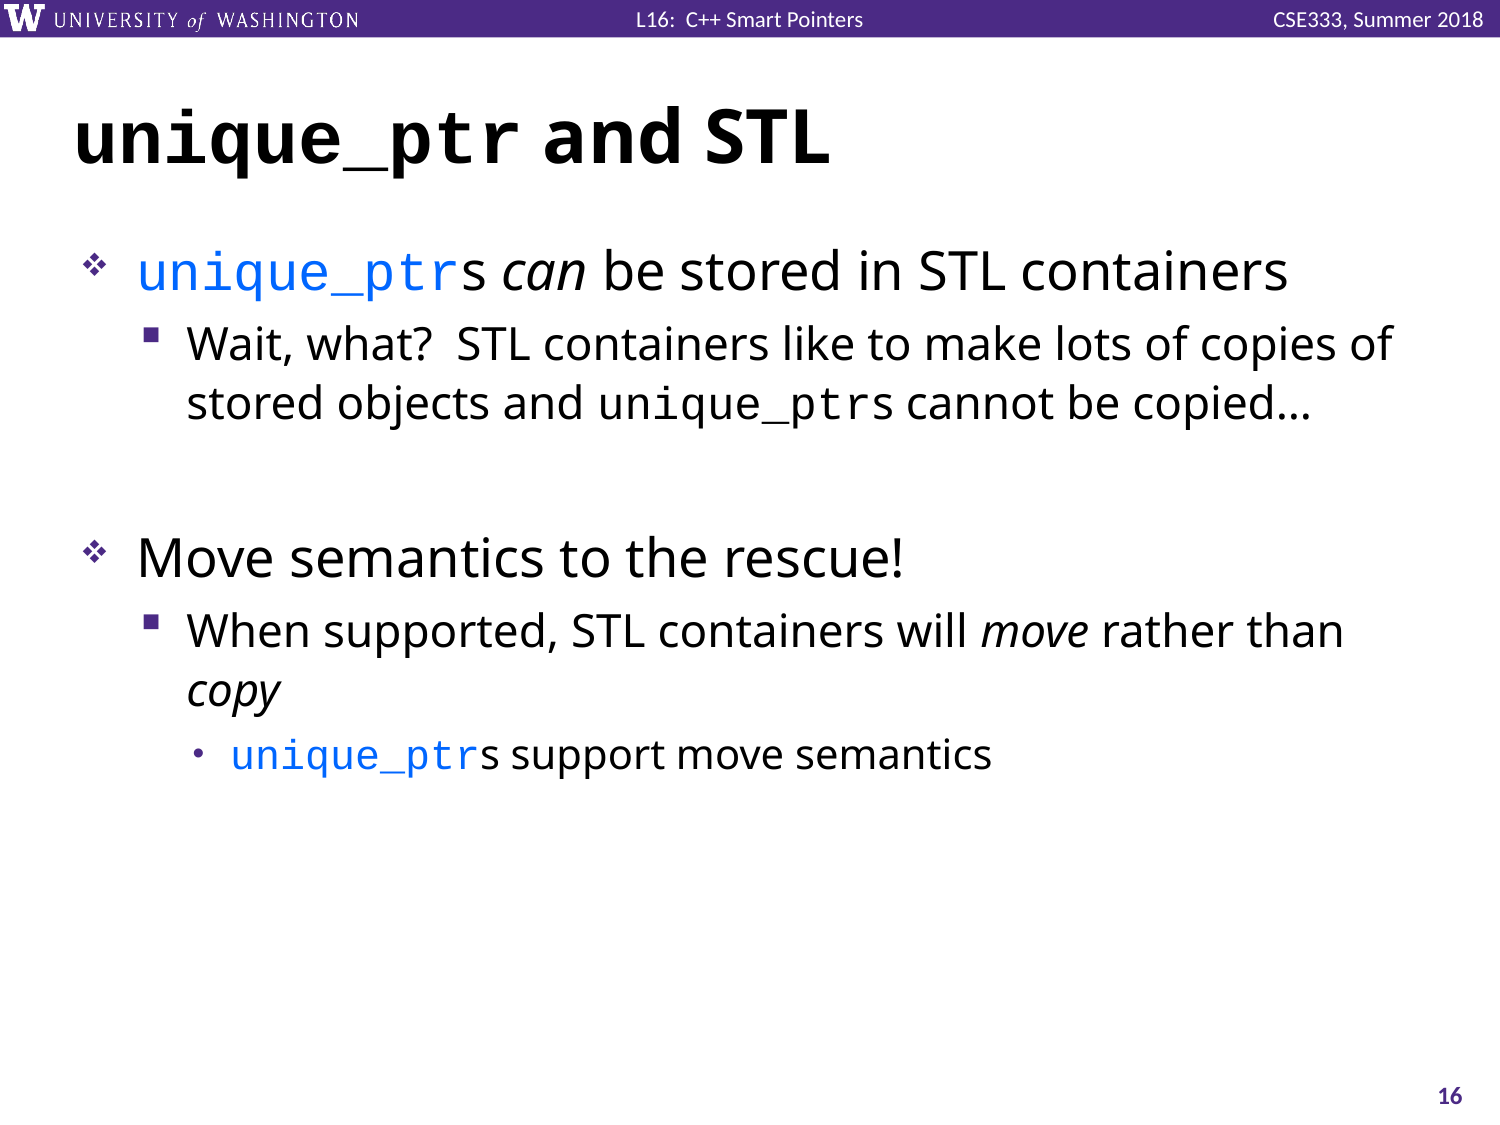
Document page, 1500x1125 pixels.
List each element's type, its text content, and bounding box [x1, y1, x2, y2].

title unique_ptr and STL [58, 71, 1438, 197]
slide_number 16 [1400, 1065, 1500, 1125]
list unique_ptrs can be stored in STL containers Wait, what? STL containers like to make lots of copies of stored objects and unique_ptrs cannot be copied… Move semantics to the rescue! When supported, STL containers will move rather than copy unique_ptrs support move semantics [64, 223, 1438, 1040]
picture [4, 4, 358, 32]
